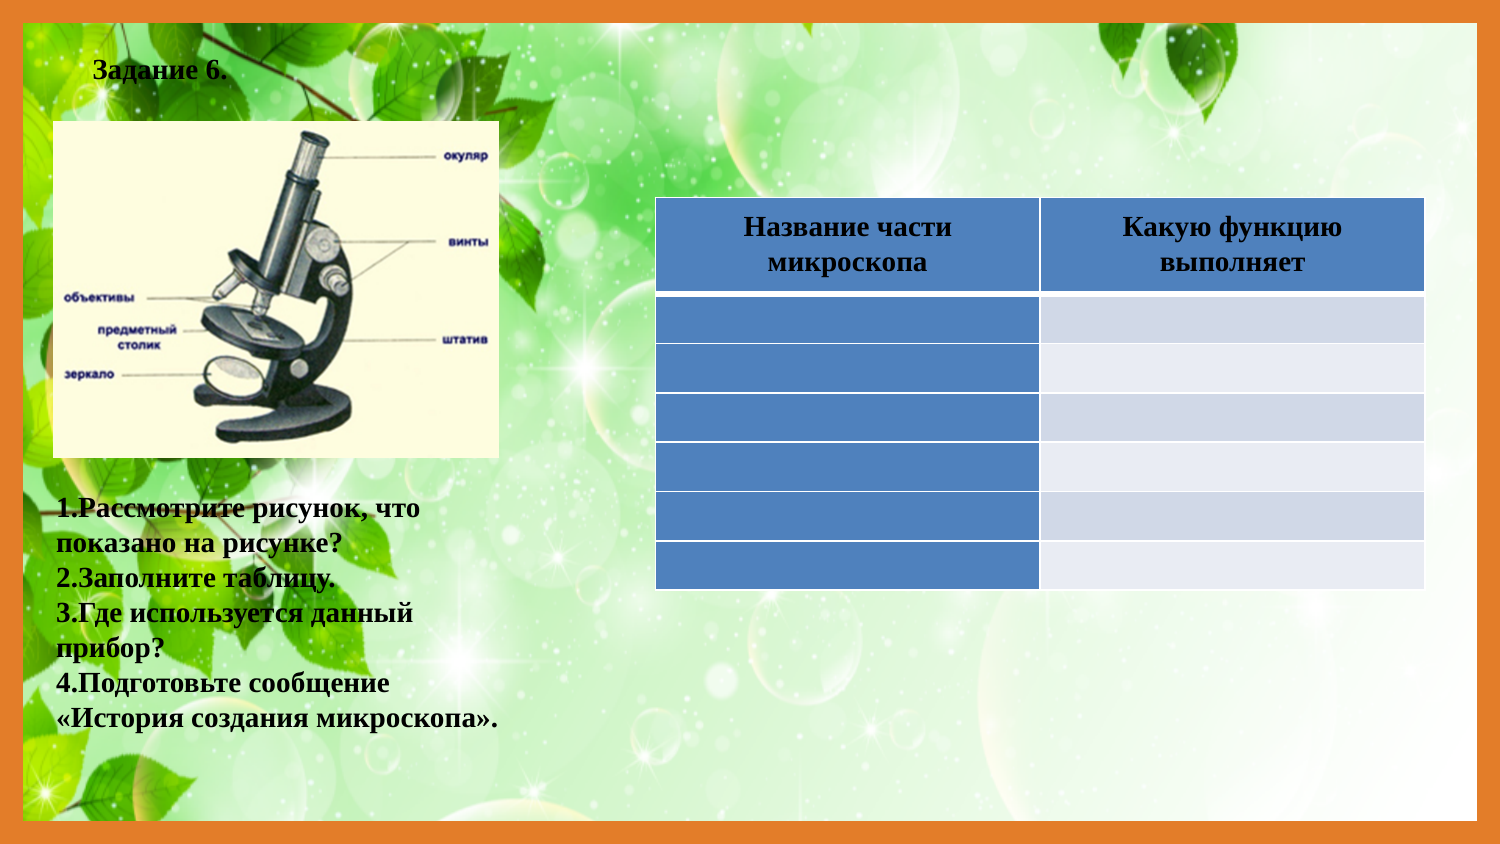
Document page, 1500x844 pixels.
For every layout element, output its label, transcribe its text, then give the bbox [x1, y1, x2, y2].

table_cell [1041, 344, 1424, 392]
table_cell [1041, 492, 1424, 540]
table_cell [656, 344, 1039, 392]
table_header Название части микроскопа [656, 198, 1039, 291]
table_cell [656, 443, 1039, 491]
table_cell [1041, 443, 1424, 491]
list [52, 120, 499, 458]
table_cell [1041, 297, 1424, 343]
table_cell [656, 297, 1039, 343]
text_box 1.Рассмотрите рисунок, что показано на рисунке? 2.Заполните таблицу. 3.Где используется данный прибор? 4.Подготовьте сообщение «История создания микроскопа». [41, 480, 523, 741]
table_cell [656, 492, 1039, 540]
text_box Задание 6. [77, 43, 243, 93]
picture [23, 23, 1477, 821]
table_cell [1041, 542, 1424, 589]
table_cell [656, 542, 1039, 589]
table_cell [1041, 394, 1424, 441]
table_header Какую функцию выполняет [1041, 198, 1424, 291]
table_cell [656, 394, 1039, 441]
